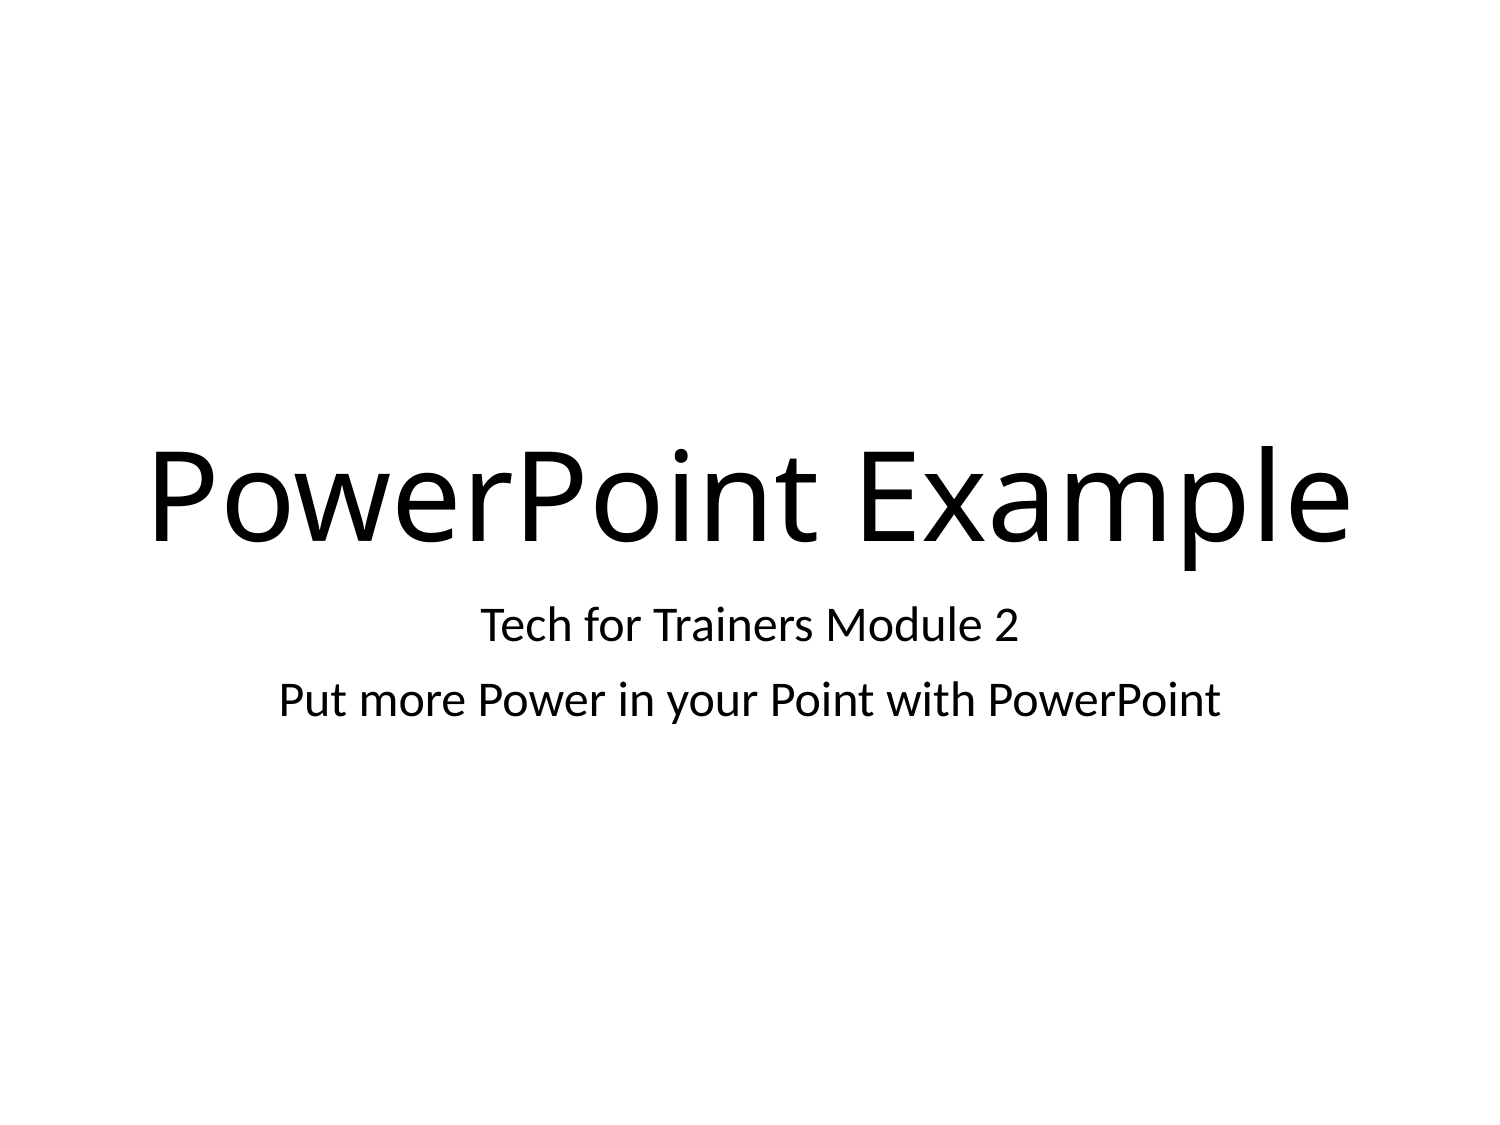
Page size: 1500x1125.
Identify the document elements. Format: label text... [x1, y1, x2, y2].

subtitle Tech for Trainers Module 2 Put more Power in your Point with PowerPoint [187, 590, 1313, 863]
title PowerPoint Example [112, 184, 1388, 576]
